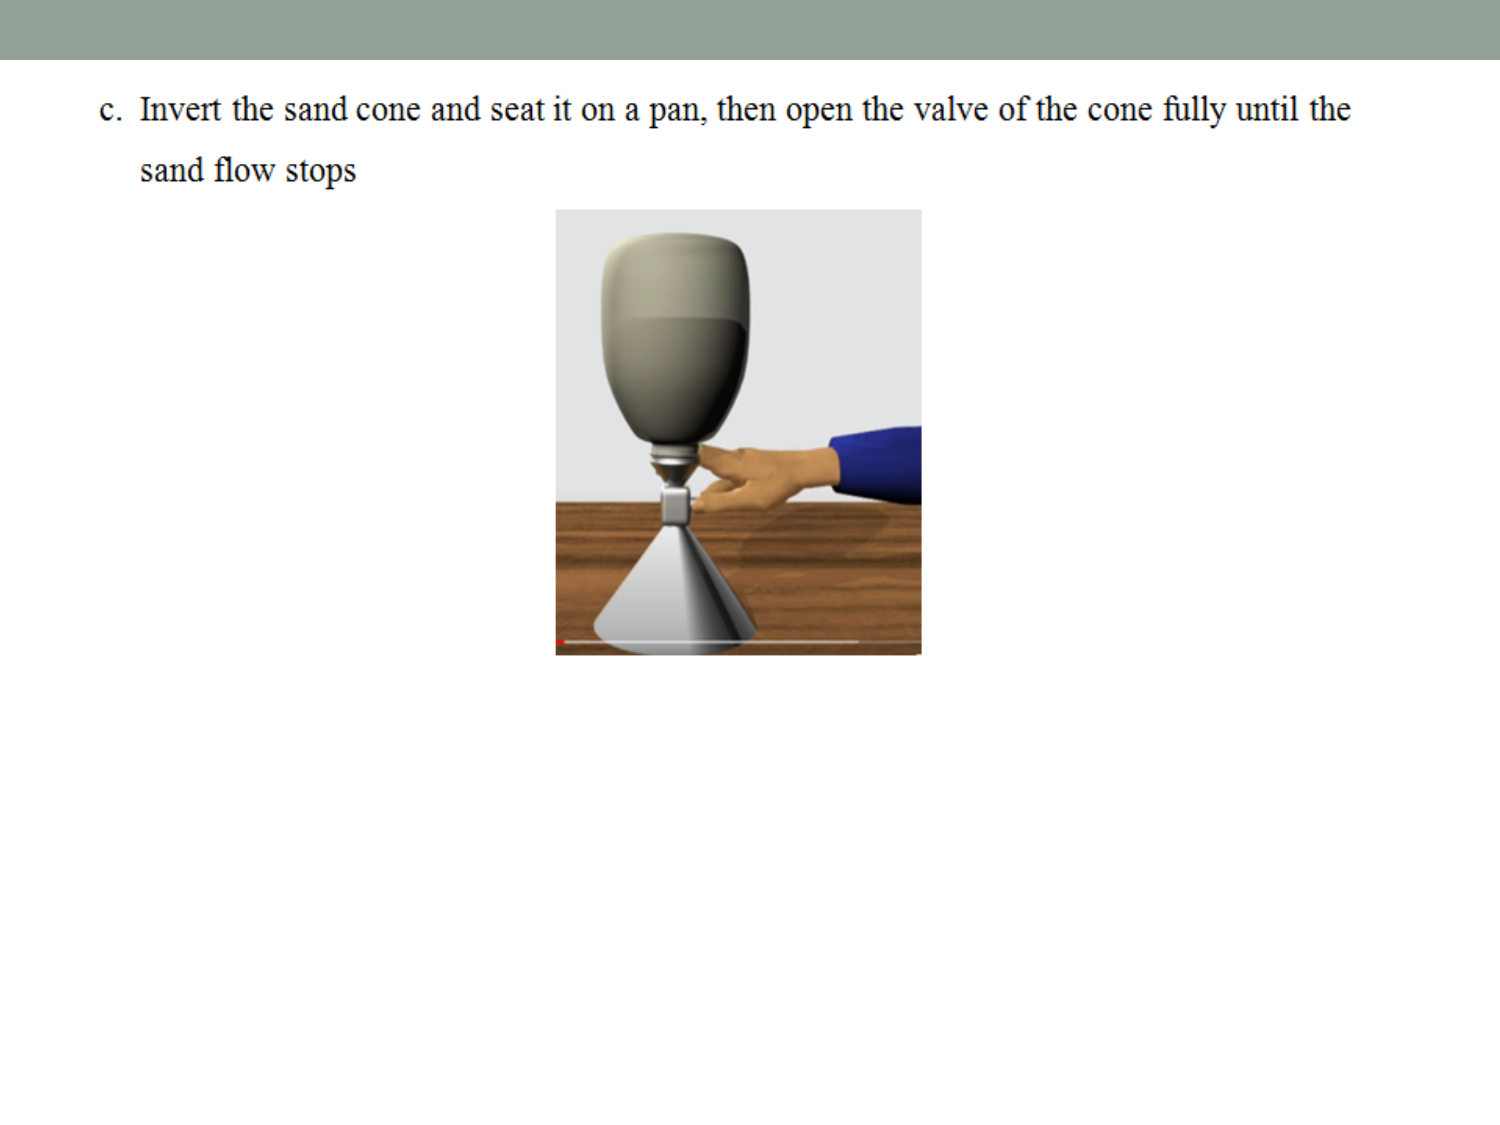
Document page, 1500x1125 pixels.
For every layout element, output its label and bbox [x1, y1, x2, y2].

picture [76, 66, 1391, 676]
